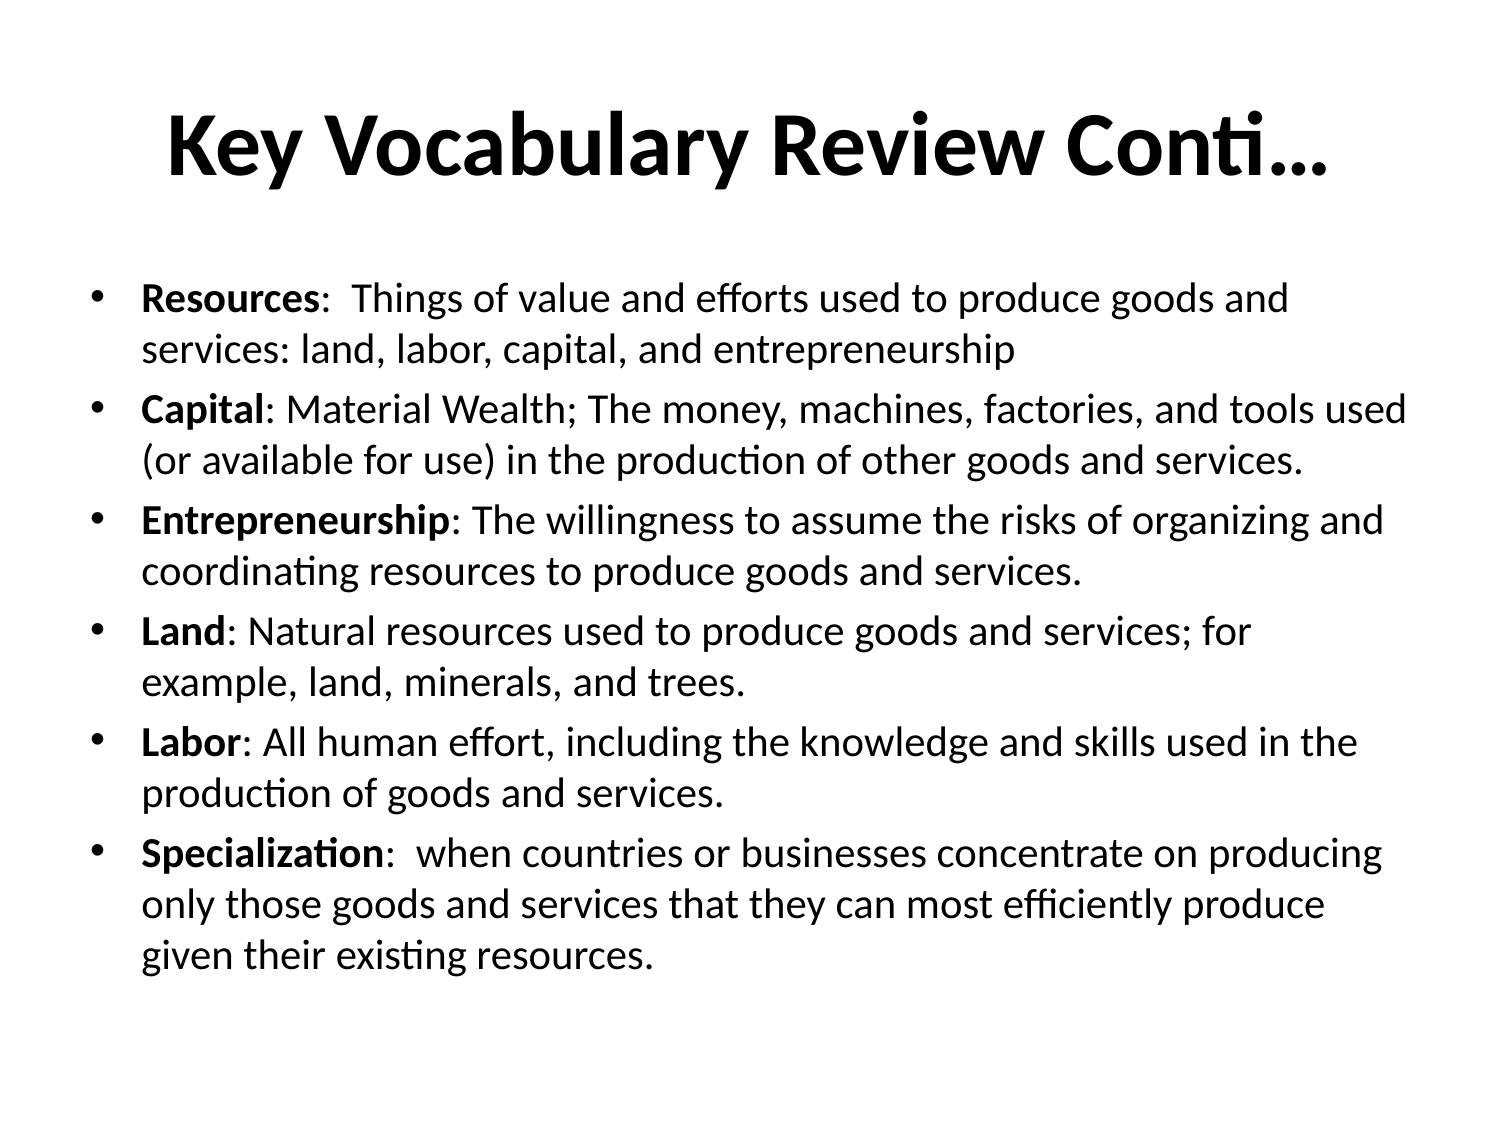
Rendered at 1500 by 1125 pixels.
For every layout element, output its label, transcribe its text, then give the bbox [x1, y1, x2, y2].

list Resources: Things of value and efforts used to produce goods and services: land, labor, capital, and entrepreneurship Capital: Material Wealth; The money, machines, factories, and tools used (or available for use) in the production of other goods and services. Entrepreneurship: The willingness to assume the risks of organizing and coordinating resources to produce goods and services. Land: Natural resources used to produce goods and services; for example, land, minerals, and trees. Labor: All human effort, including the knowledge and skills used in the production of goods and services. Specialization: when countries or businesses concentrate on producing only those goods and services that they can most efficiently produce given their existing resources. [75, 262, 1425, 1005]
title Key Vocabulary Review Conti… [75, 45, 1425, 233]
